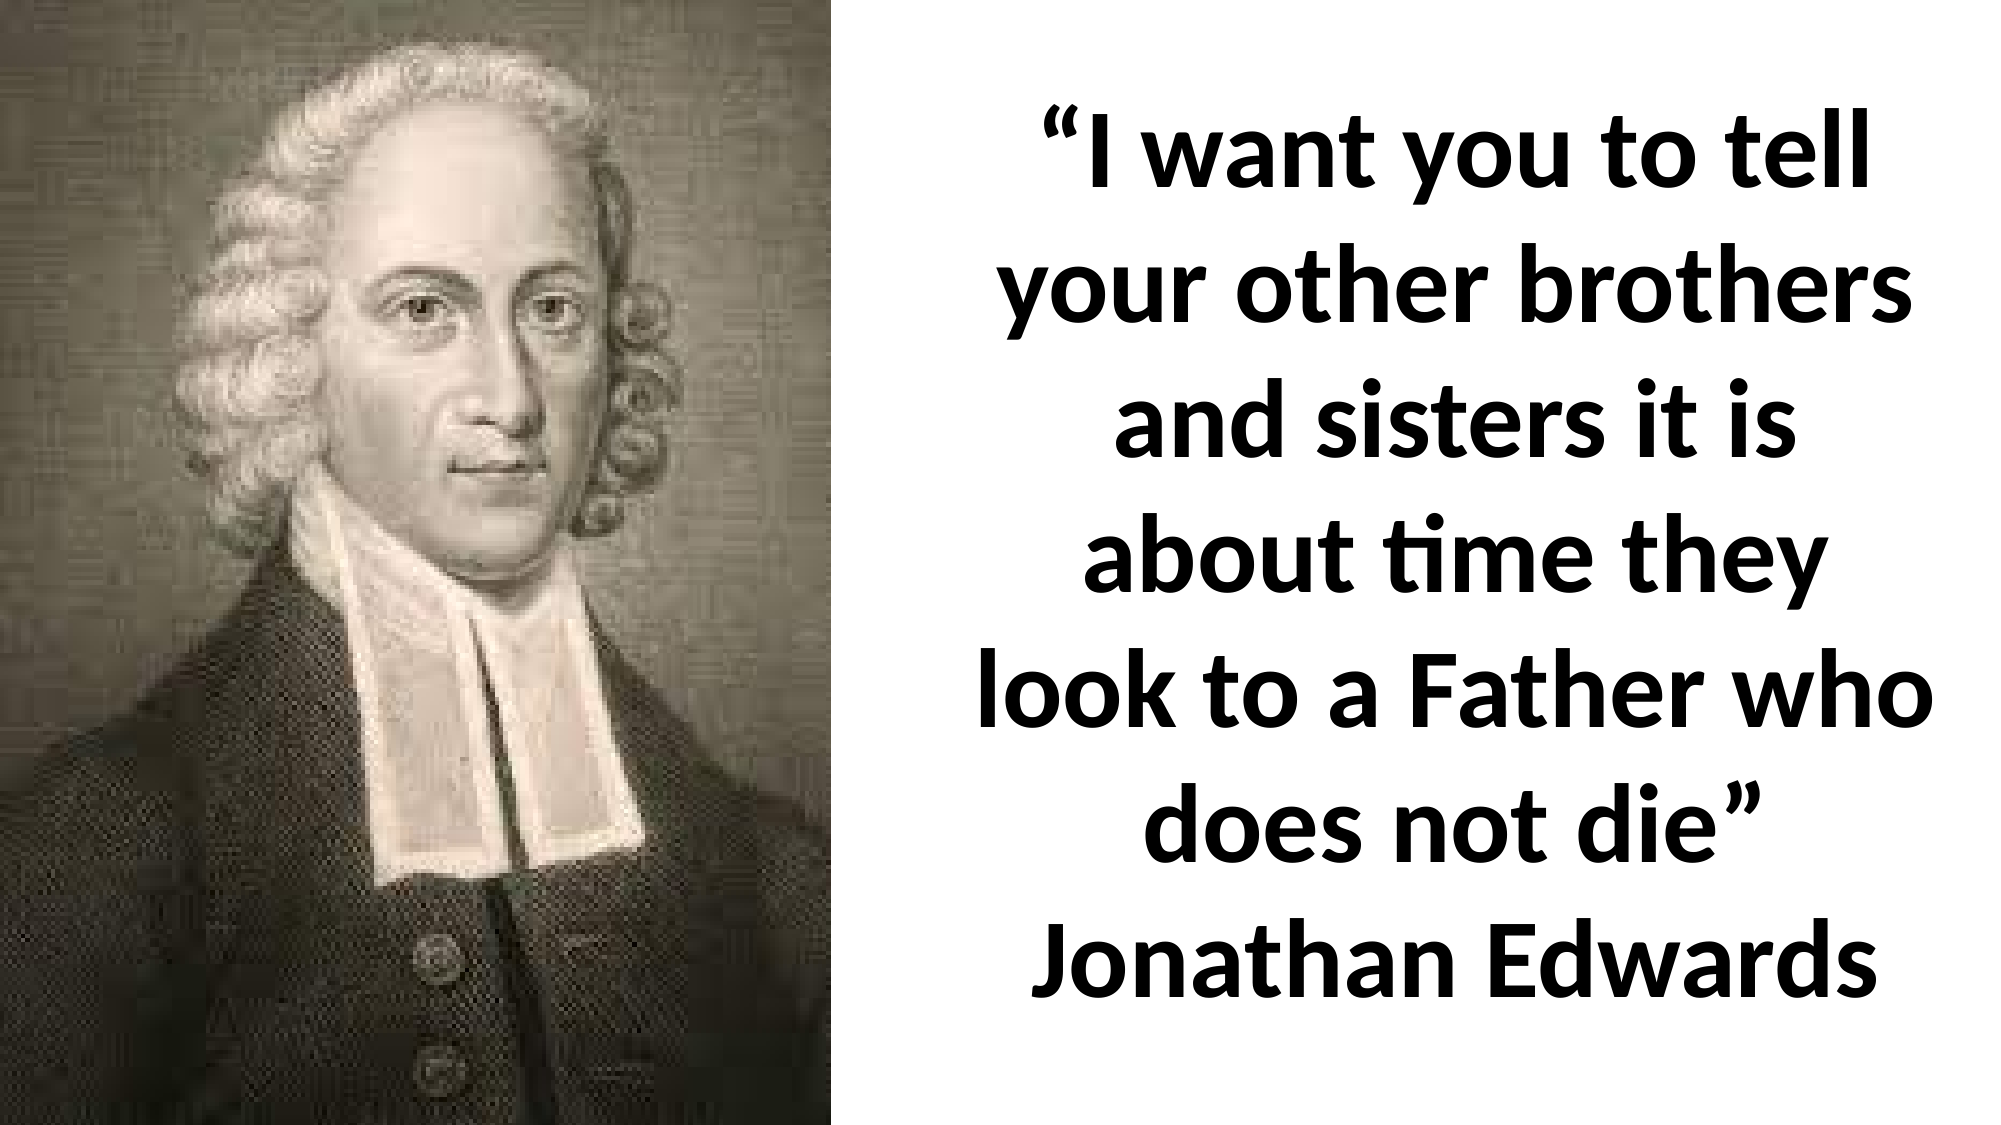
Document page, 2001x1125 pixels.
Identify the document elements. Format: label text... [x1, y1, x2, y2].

picture [0, 0, 831, 1125]
text_box “I want you to tell your other brothers and sisters it is about time they look to a Father who does not die” Jonathan Edwards [955, 67, 1956, 1028]
